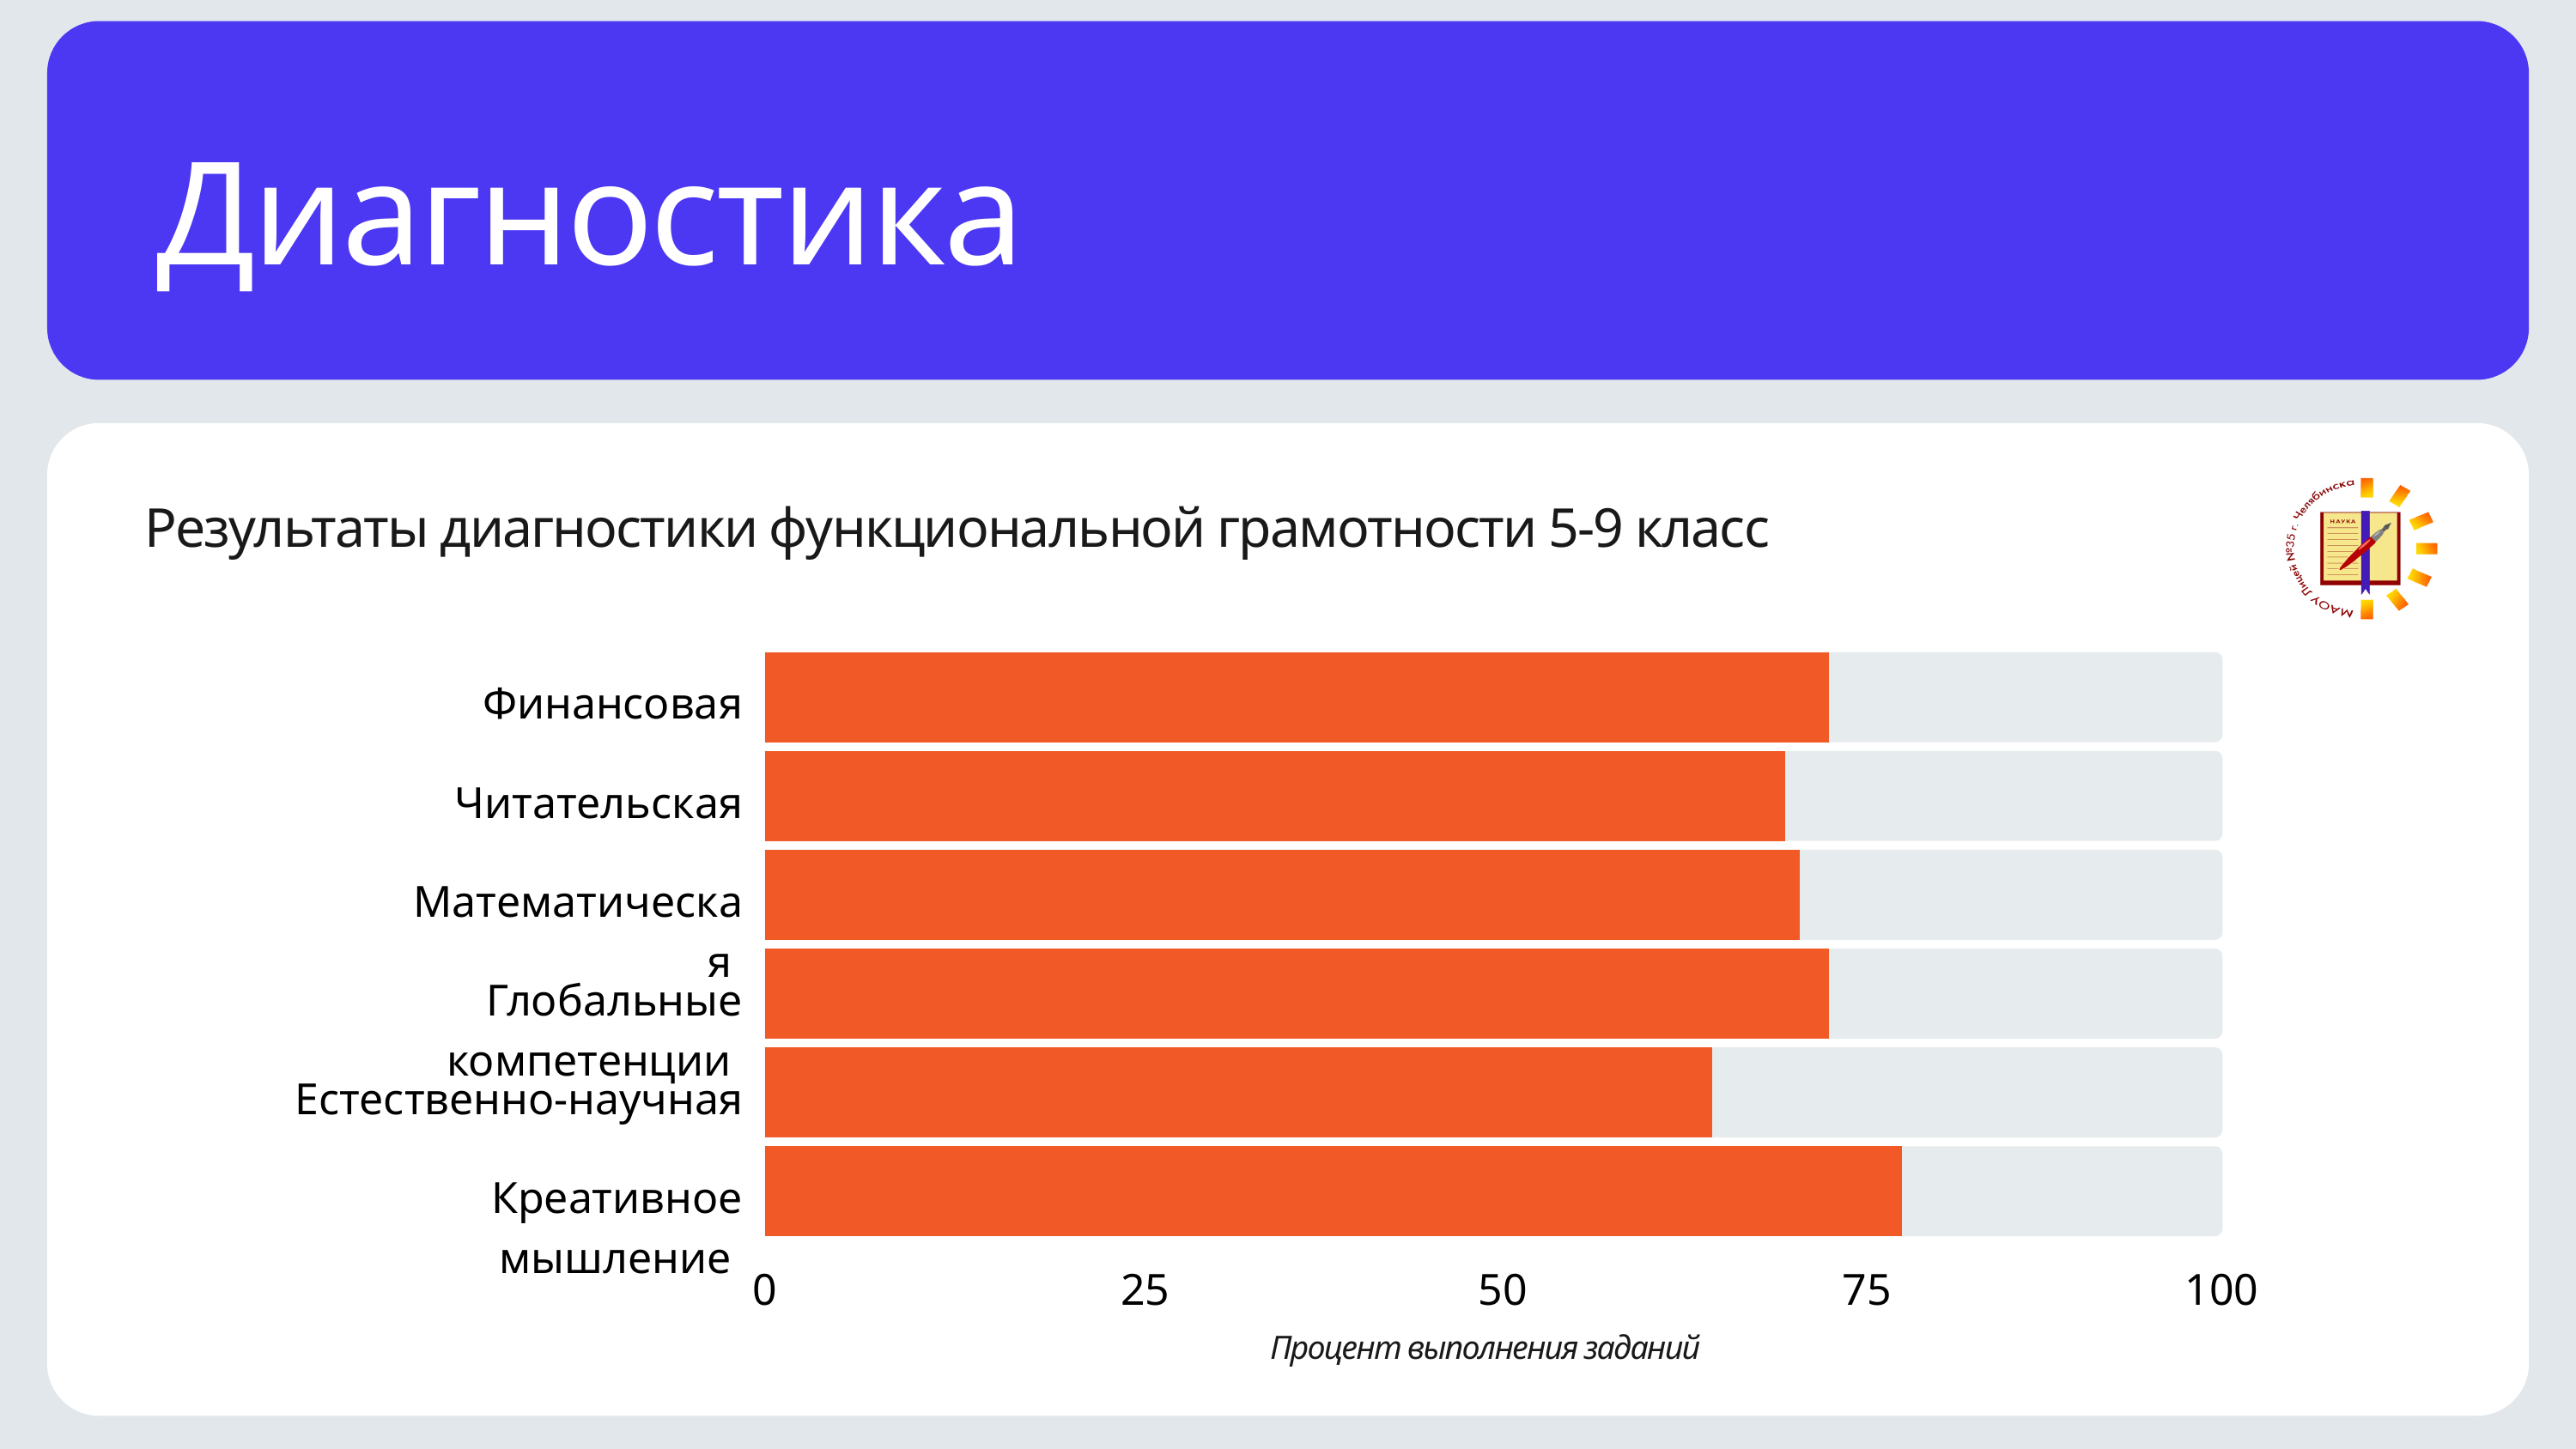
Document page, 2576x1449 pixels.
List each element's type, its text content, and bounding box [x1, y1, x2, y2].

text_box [2202, 444, 2521, 652]
text_box Процент выполнения заданий [2536, 1306, 2546, 1373]
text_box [192, 652, 2260, 1313]
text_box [46, 422, 2530, 1416]
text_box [46, 21, 2530, 380]
